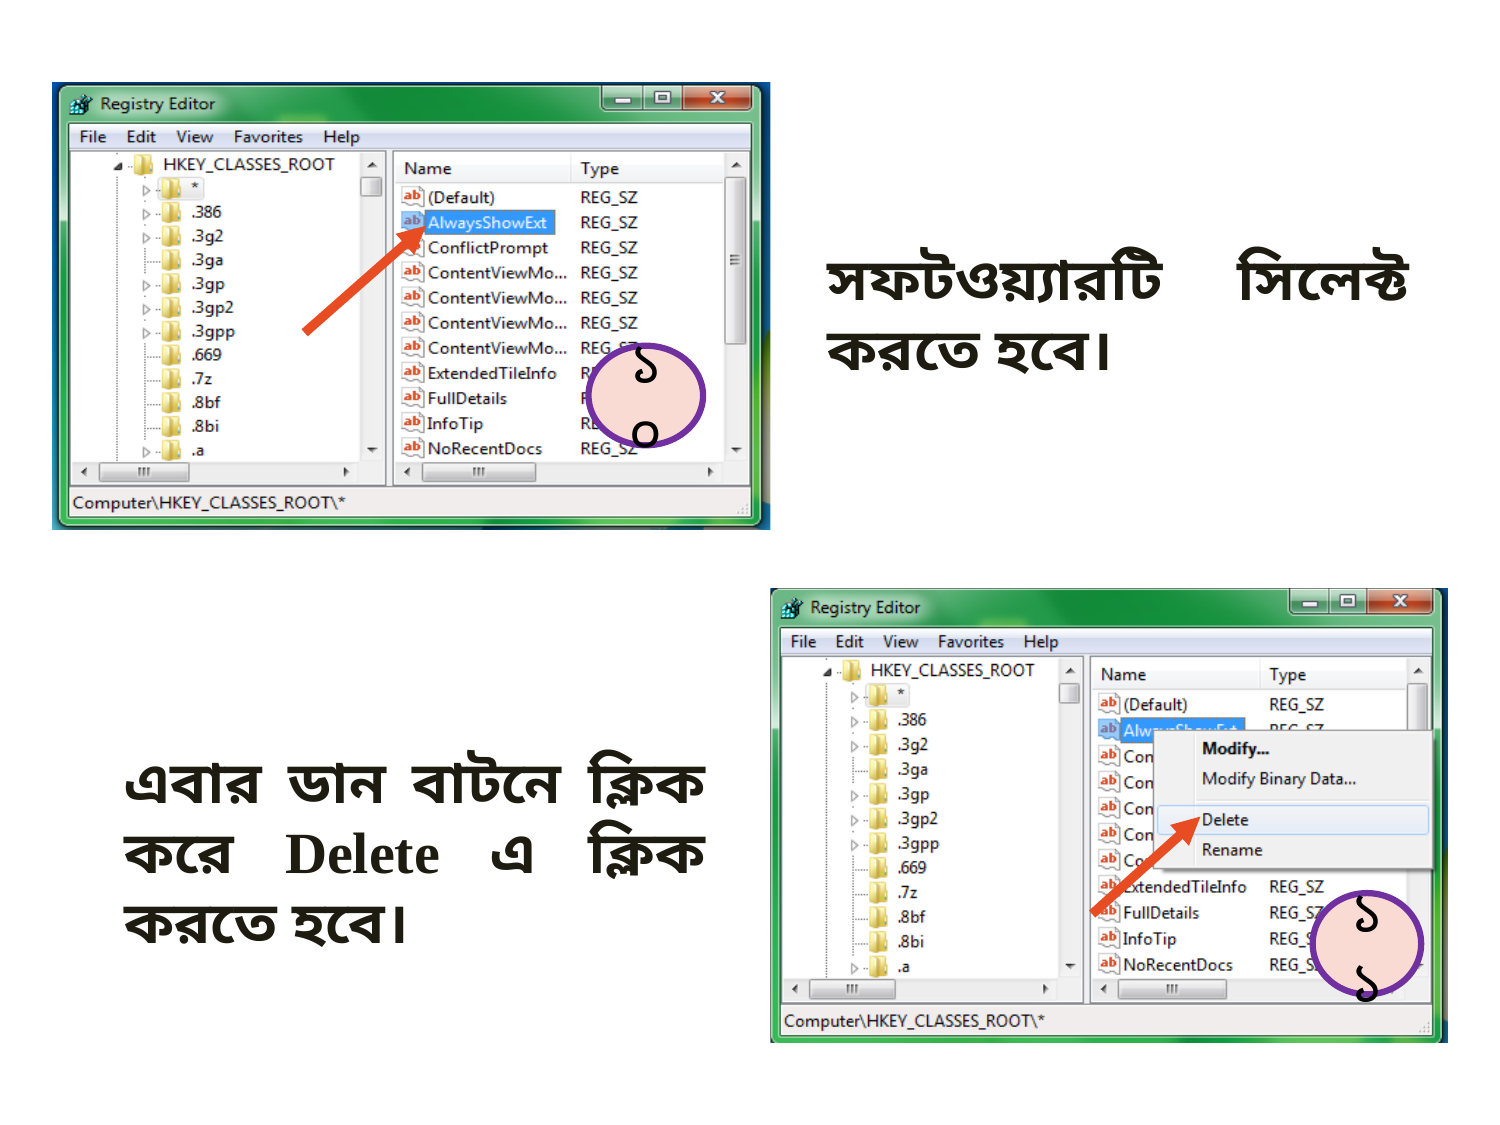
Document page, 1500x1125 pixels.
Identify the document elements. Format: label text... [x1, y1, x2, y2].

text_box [51, 82, 771, 530]
text_box সফটওয়্যারটি সিলেক্ট করতে হবে। [813, 234, 1424, 390]
text_box এবার ডান বাটনে ক্লিক করে Delete এ ক্লিক করতে হবে। [109, 737, 721, 963]
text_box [770, 588, 1449, 1043]
